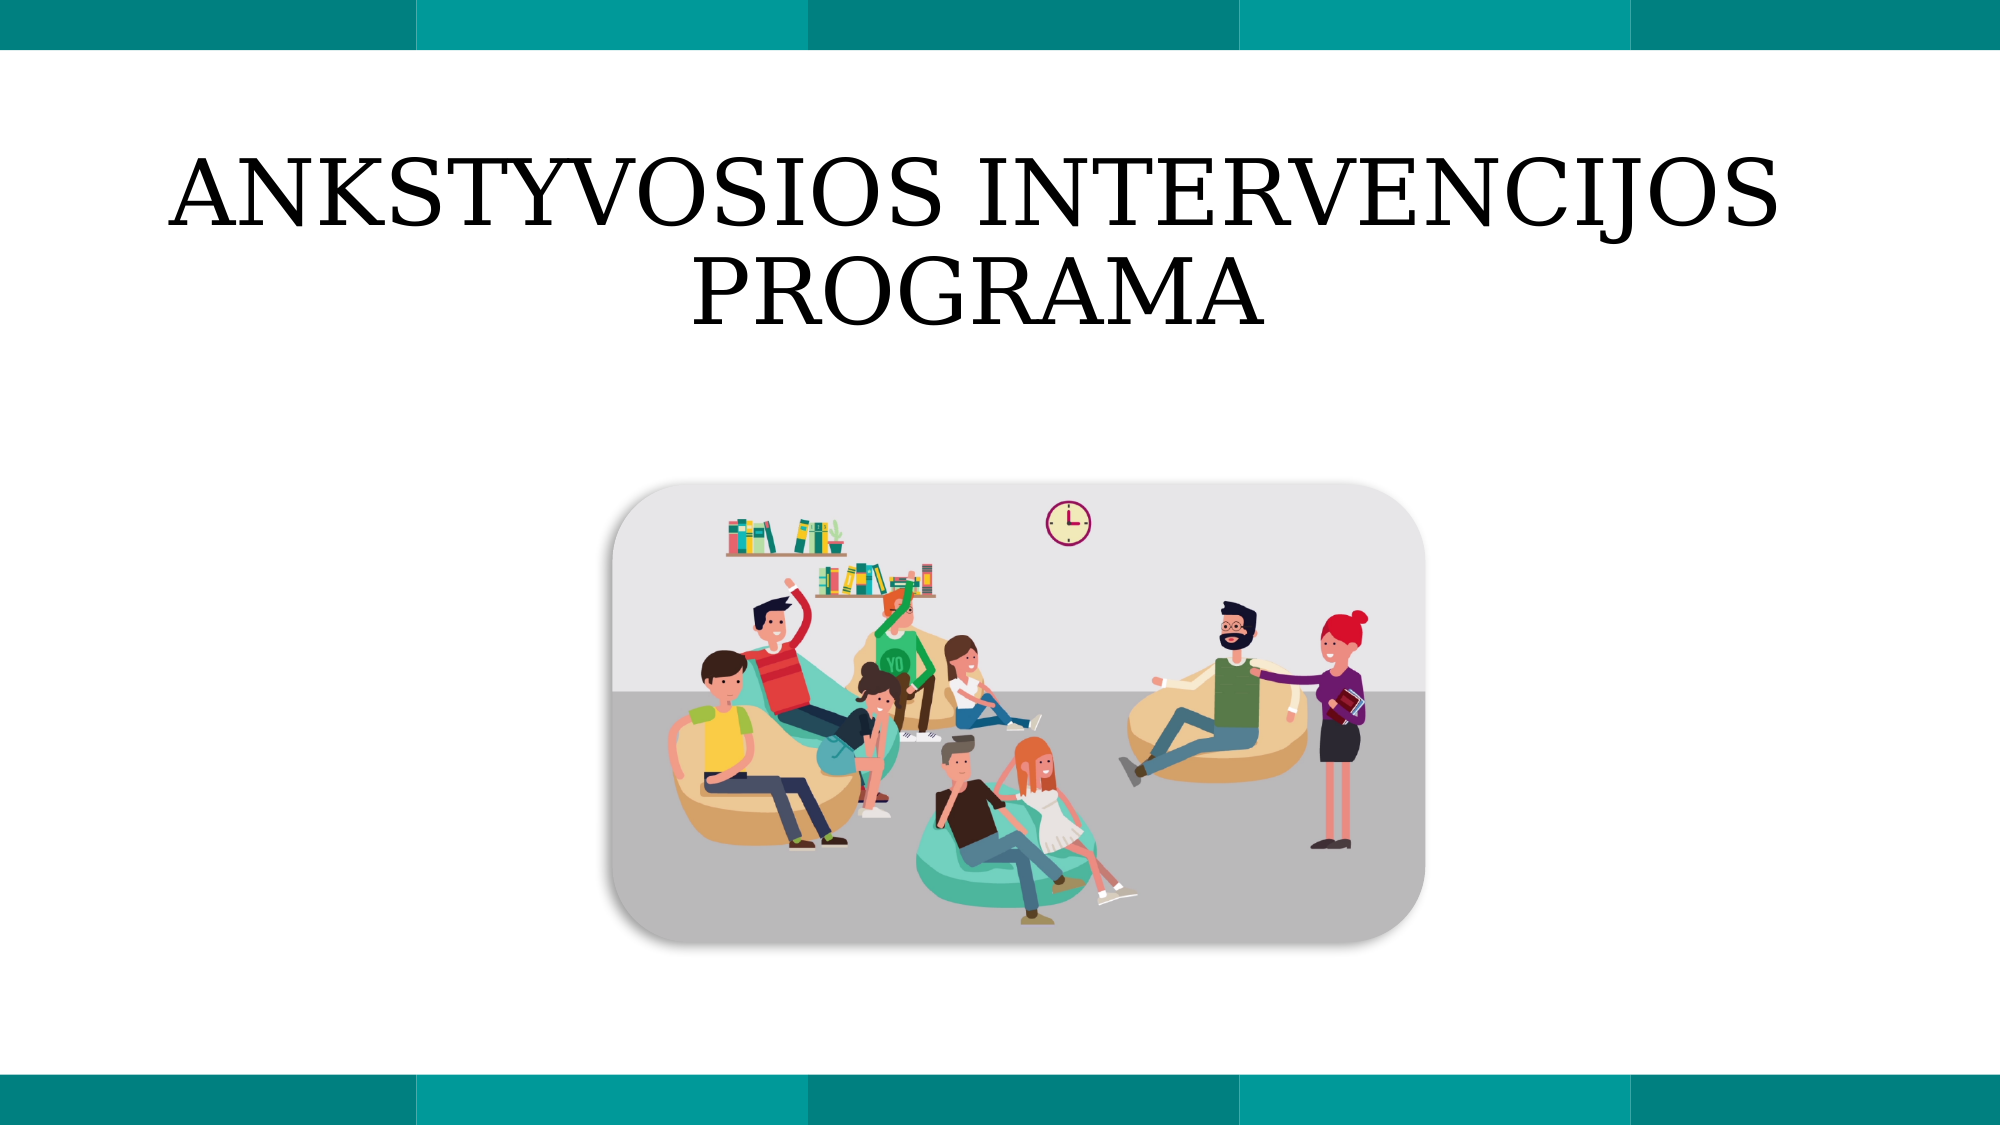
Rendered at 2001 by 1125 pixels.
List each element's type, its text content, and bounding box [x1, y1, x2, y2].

text_box [1238, 1074, 1630, 1125]
text_box [416, 0, 807, 51]
text_box [1630, 1074, 2000, 1125]
text_box [416, 1074, 807, 1125]
text_box [0, 0, 416, 51]
text_box [1630, 0, 2000, 51]
text_box [0, 1074, 416, 1125]
picture [612, 484, 1426, 942]
title ANKSTYVOSIOS INTERVENCIJOS PROGRAMA [12, 93, 1942, 352]
text_box [807, 1074, 1238, 1125]
text_box [807, 0, 1238, 51]
text_box [1238, 0, 1630, 51]
